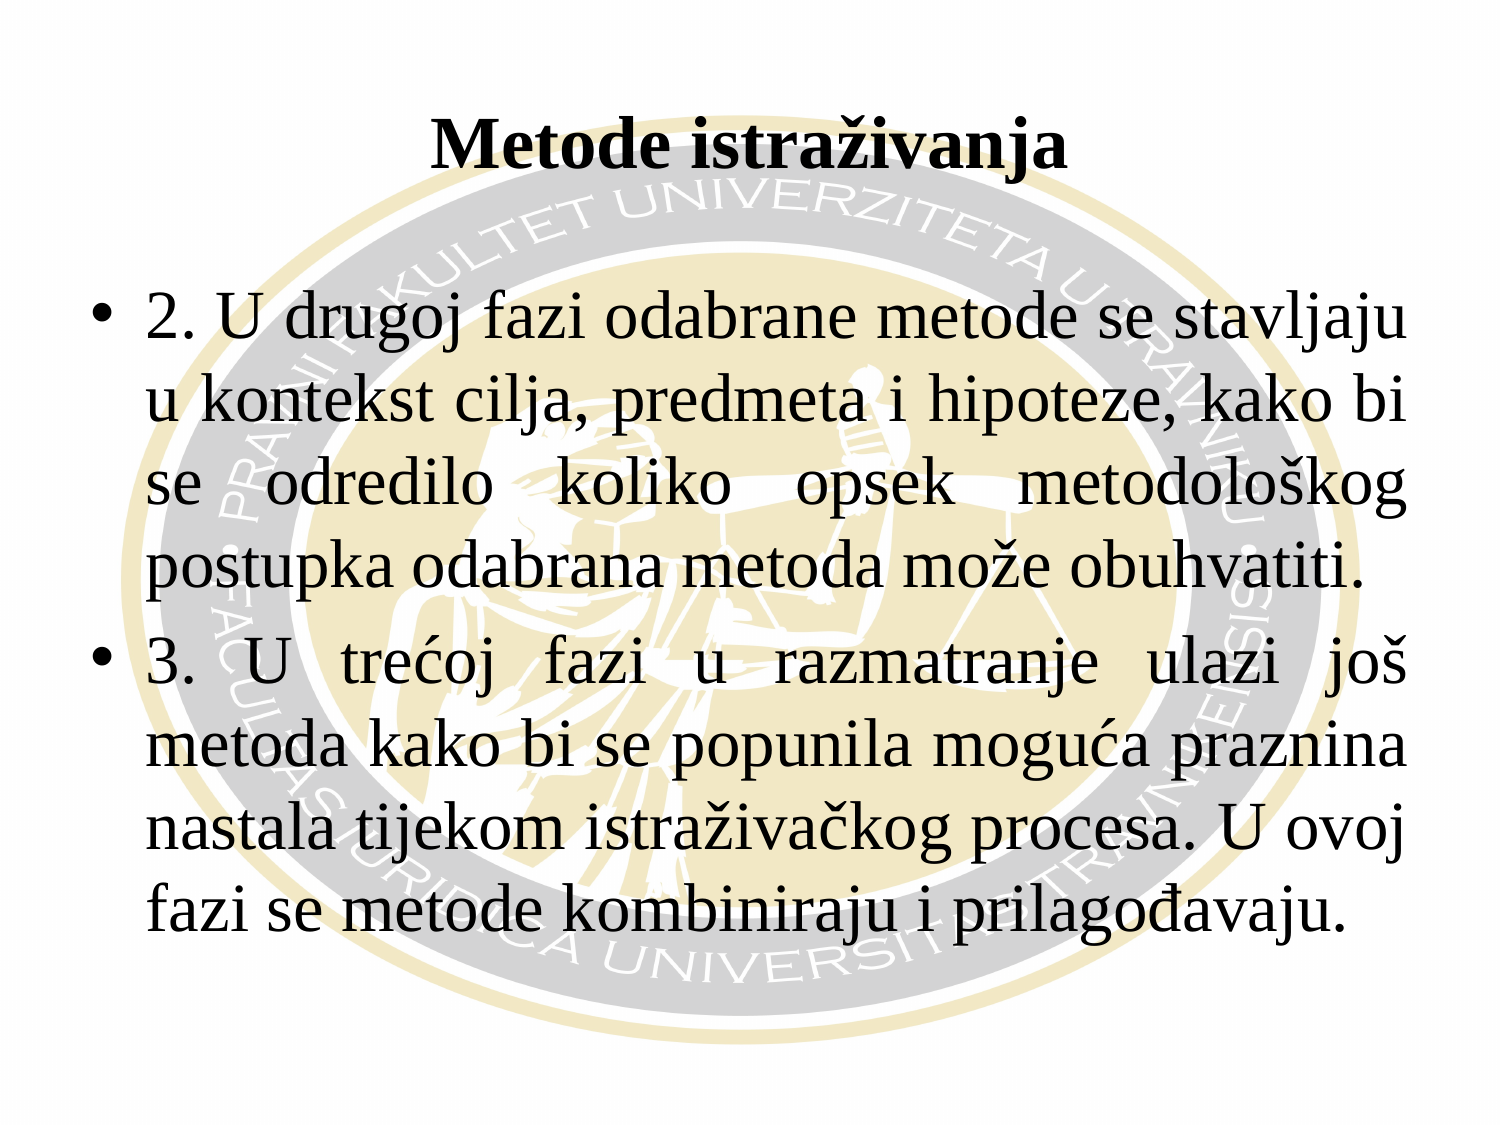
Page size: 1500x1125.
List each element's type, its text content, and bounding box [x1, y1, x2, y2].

title Metode istraživanja [75, 45, 1425, 233]
list 2. U drugoj fazi odabrane metode se stavljaju u kontekst cilja, predmeta i hipoteze, kako bi se odredilo koliko opsek metodološkog postupka odabrana metoda može obuhvatiti. 3. U trećoj fazi u razmatranje ulazi još metoda kako bi se popunila moguća praznina nastala tijekom istraživačkog procesa. U ovoj fazi se metode kombiniraju i prilagođavaju. [75, 262, 1425, 1005]
